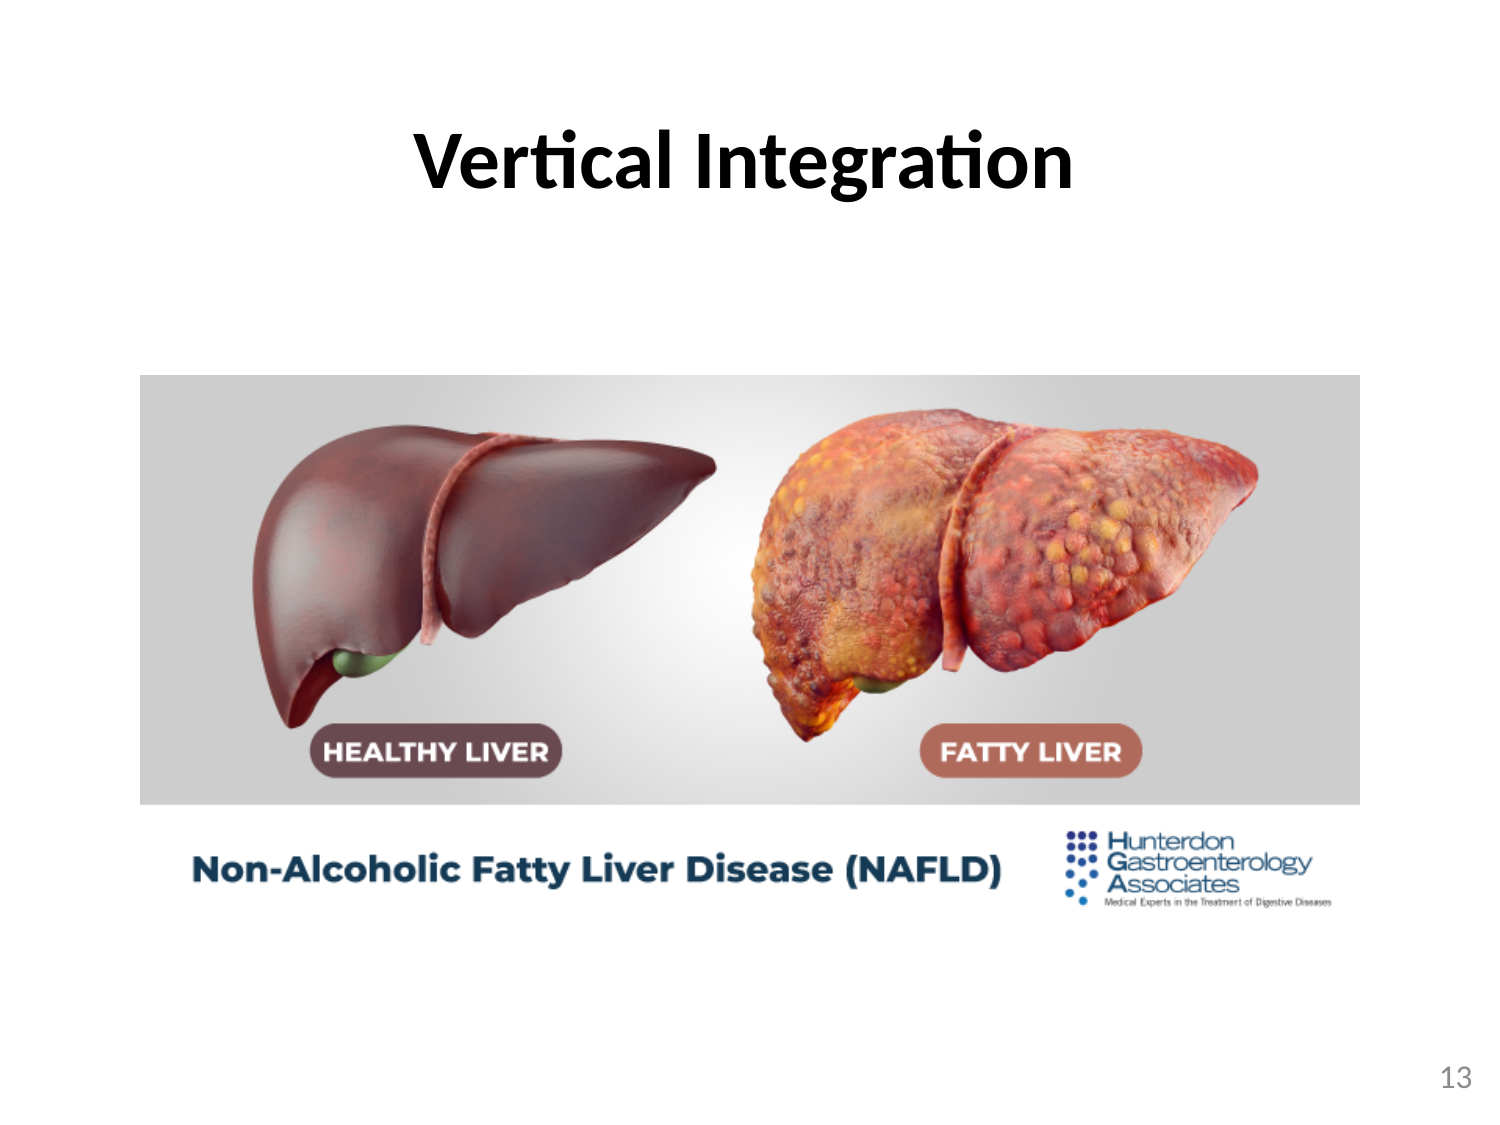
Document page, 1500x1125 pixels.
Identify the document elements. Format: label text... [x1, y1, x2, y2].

slide_number 13 [1396, 1025, 1488, 1125]
title Vertical Integration [3, 59, 1487, 263]
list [140, 375, 1360, 938]
